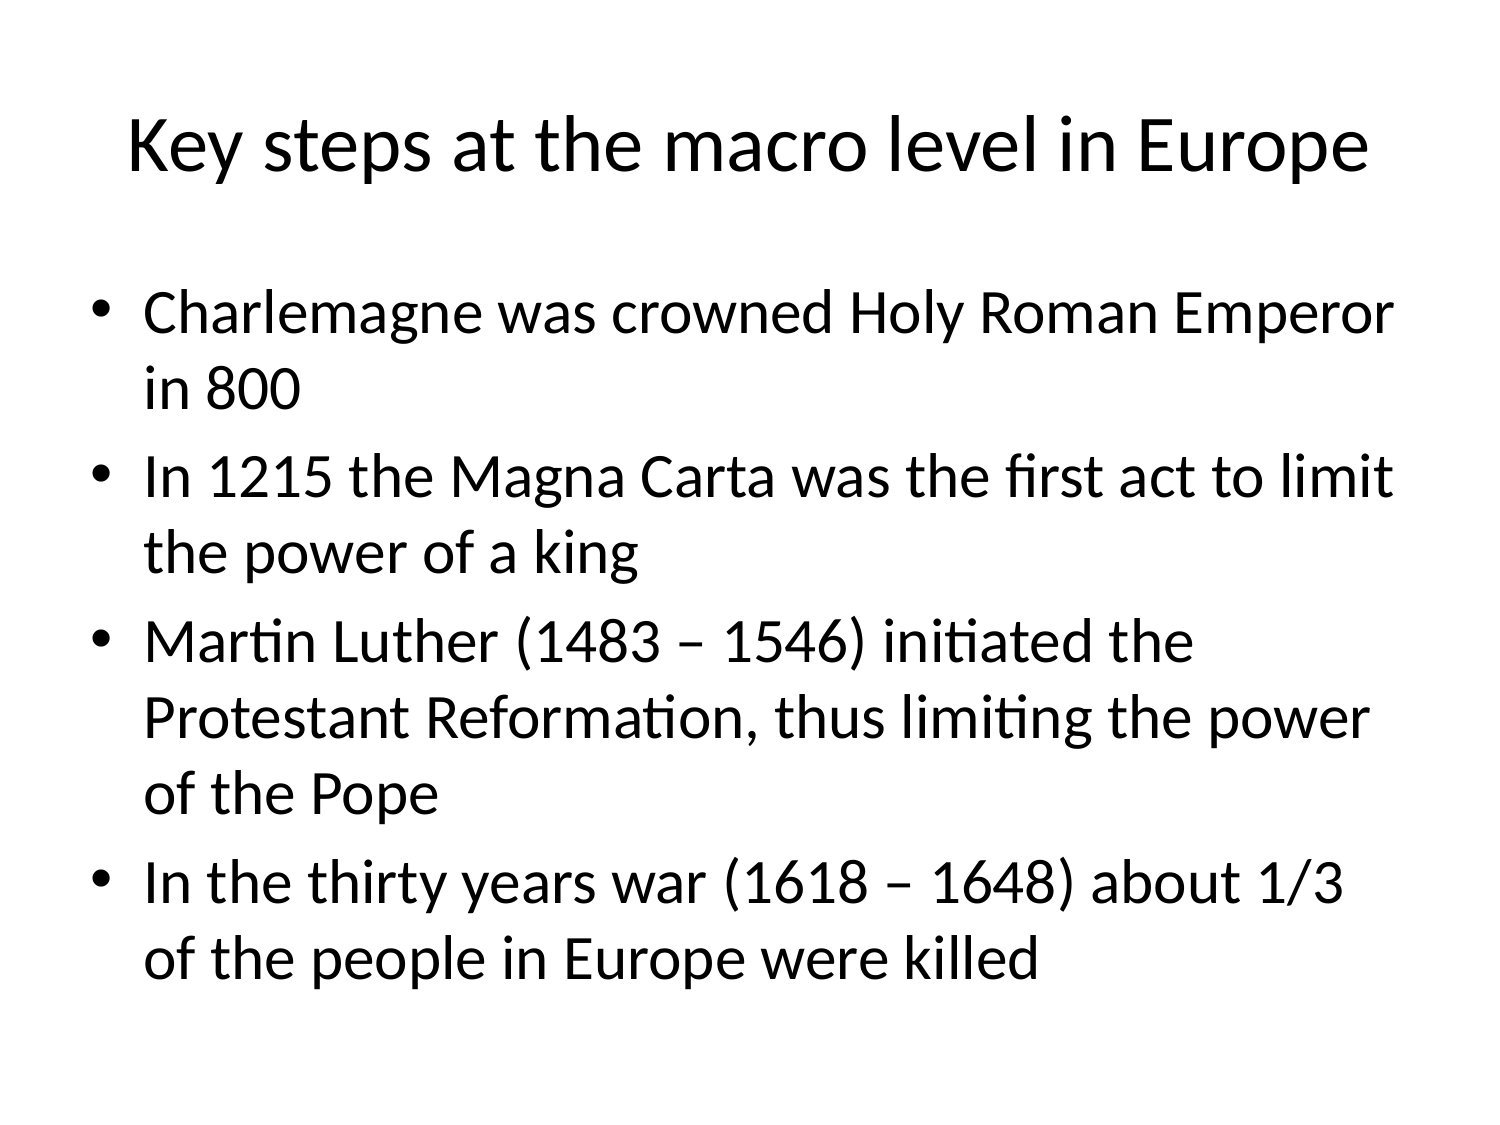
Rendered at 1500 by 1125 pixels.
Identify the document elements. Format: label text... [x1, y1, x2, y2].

title Key steps at the macro level in Europe [75, 45, 1425, 233]
list Charlemagne was crowned Holy Roman Emperor in 800 In 1215 the Magna Carta was the first act to limit the power of a king Martin Luther (1483 – 1546) initiated the Protestant Reformation, thus limiting the power of the Pope In the thirty years war (1618 – 1648) about 1/3 of the people in Europe were killed [75, 262, 1425, 1005]
